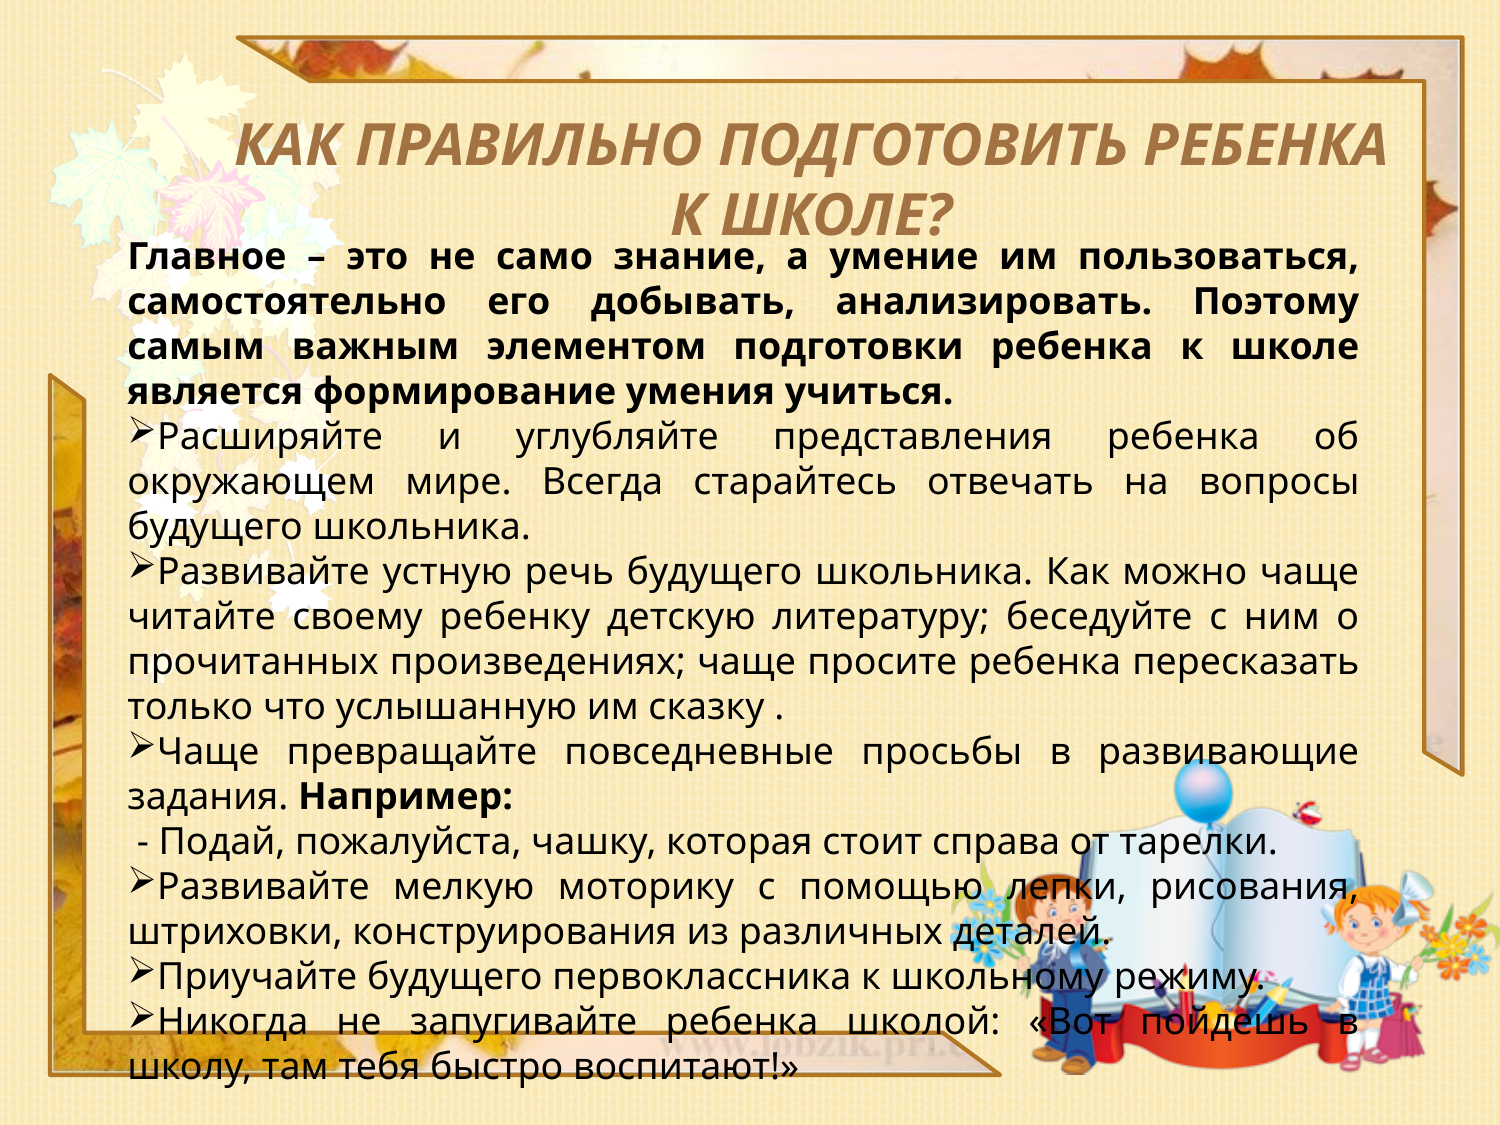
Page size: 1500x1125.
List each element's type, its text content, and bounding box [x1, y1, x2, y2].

text_box [47, 706, 112, 1078]
text_box [235, 35, 1465, 757]
picture [0, 49, 426, 687]
text_box Как правильно подготовить ребенка к школе? [433, 99, 1411, 288]
text_box Главное – это не само знание, а умение им пользоваться, самостоятельно его добывать, анализировать. Поэтому самым важным элементом подготовки ребенка к школе является формирование умения учиться. Расширяйте и углубляйте представления ребенка об окружающем мире. Всегда старайтесь отвечать на вопросы будущего школьника. Развивайте устную речь будущего школьника. Как можно чаще читайте своему ребенку детскую литературу; беседуйте с ним о прочитанных произведениях; чаще просите ребенка пересказать только что услышанную им сказку . Чаще превращайте повседневные просьбы в развивающие задания. Например: - Подай, пожалуйста, чашку, которая стоит справа от тарелки. Развивайте мелкую моторику с помощью лепки, рисования, штриховки, конструирования из различных деталей. Приучайте будущего первоклассника к школьному режиму. Никогда не запугивайте ребенка школой: «Вот пойдешь в школу, там тебя быстро воспитают!» [112, 224, 1375, 1125]
picture [949, 759, 1500, 1076]
